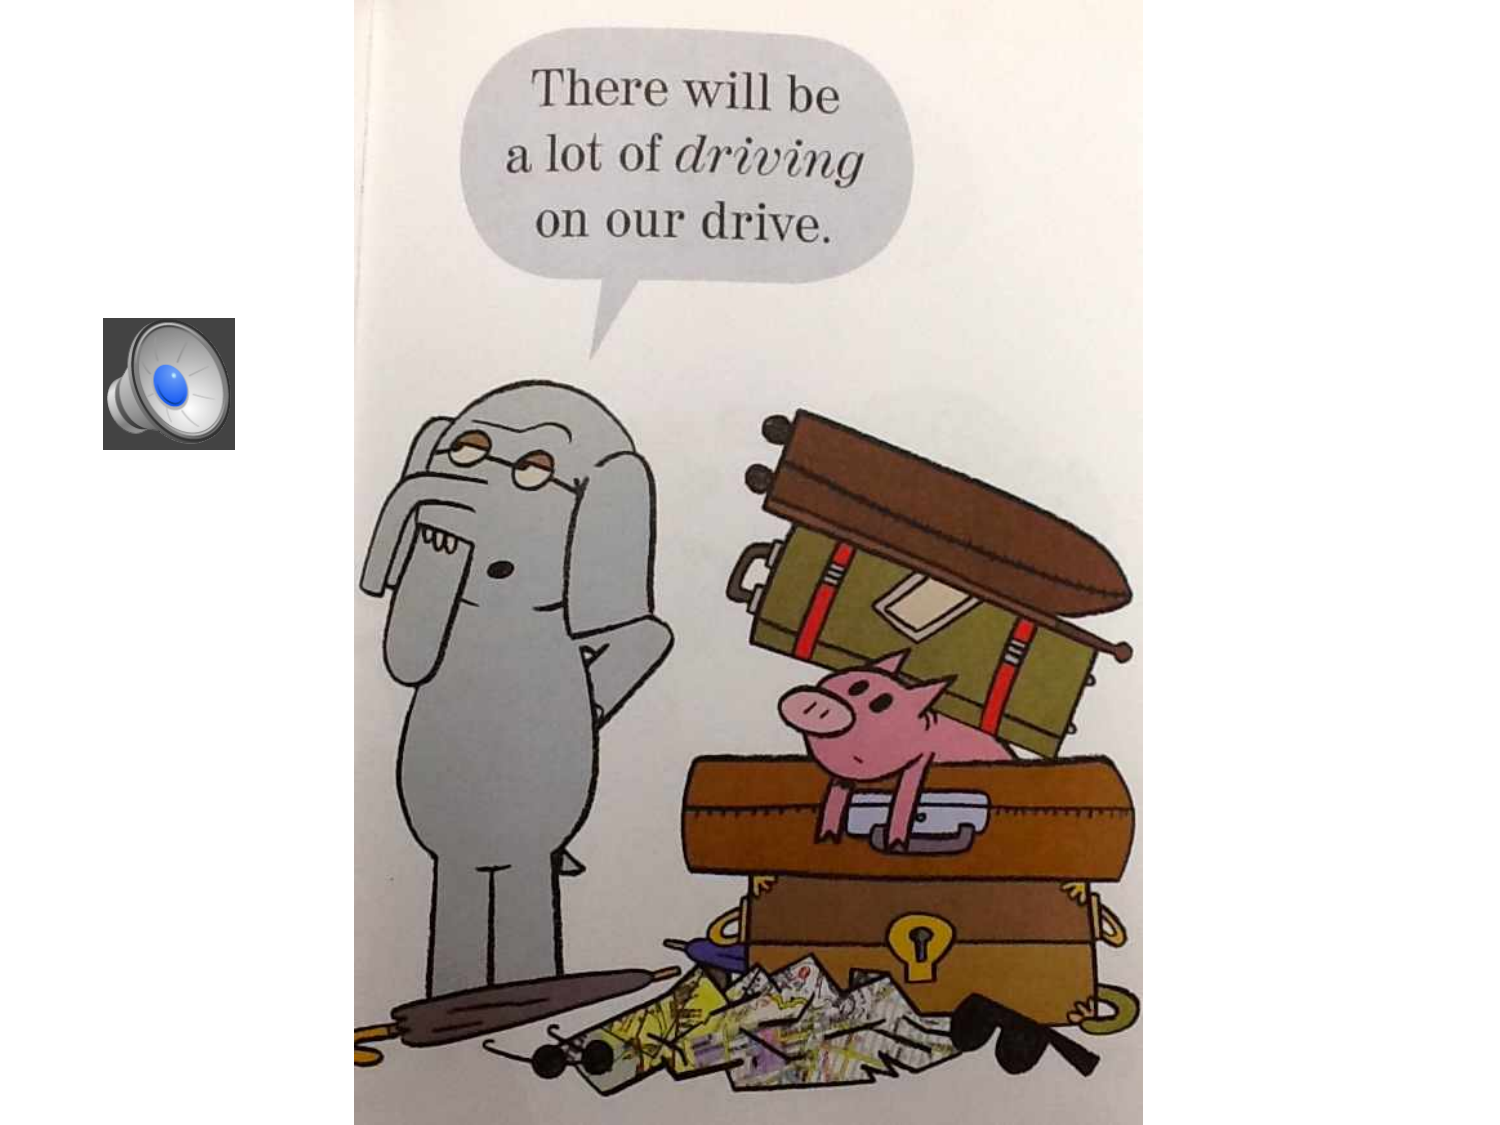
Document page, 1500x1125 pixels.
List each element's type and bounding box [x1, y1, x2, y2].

picture [101, 317, 236, 452]
picture [354, 0, 1143, 1125]
